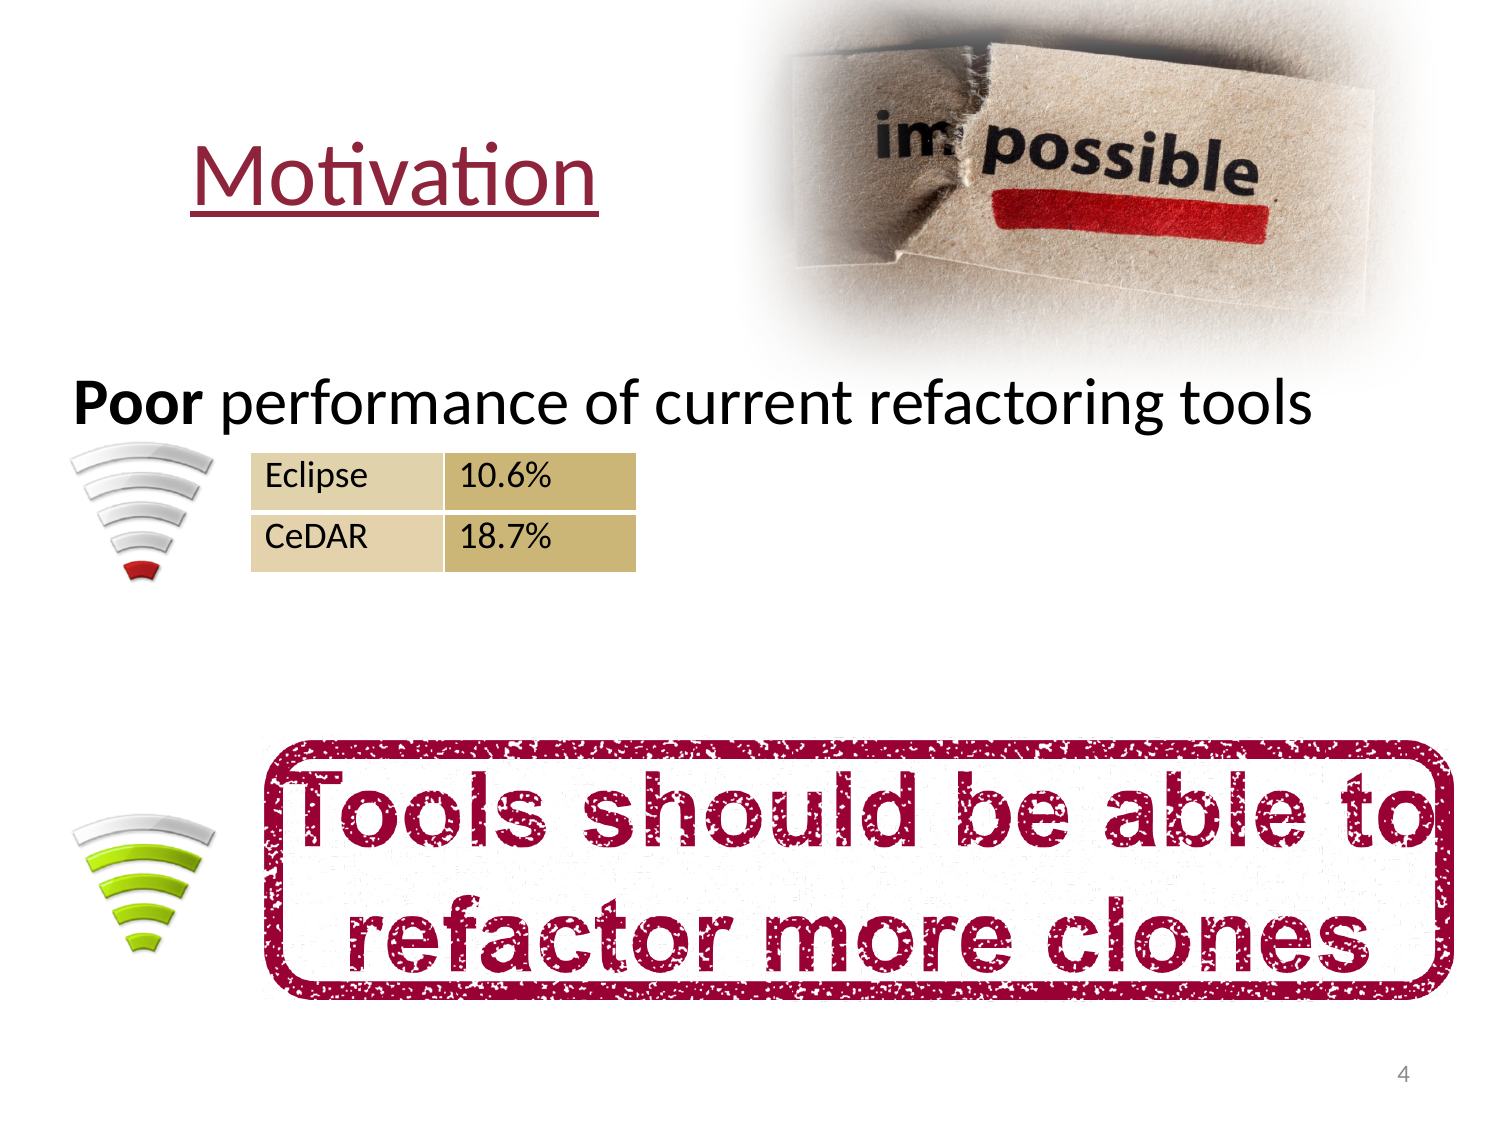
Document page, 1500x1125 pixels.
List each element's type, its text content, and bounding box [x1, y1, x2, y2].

table_cell 18.7% [445, 515, 636, 572]
table_header Eclipse [251, 453, 443, 510]
slide_number 4 [1074, 1066, 1425, 1103]
title Motivation [94, 75, 695, 263]
text_box Poor performance of current refactoring tools [28, 350, 1355, 627]
table_cell CeDAR [251, 515, 443, 572]
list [724, 0, 1445, 406]
picture [69, 712, 1500, 1058]
picture [67, 437, 218, 588]
table_header 10.6% [445, 453, 636, 510]
